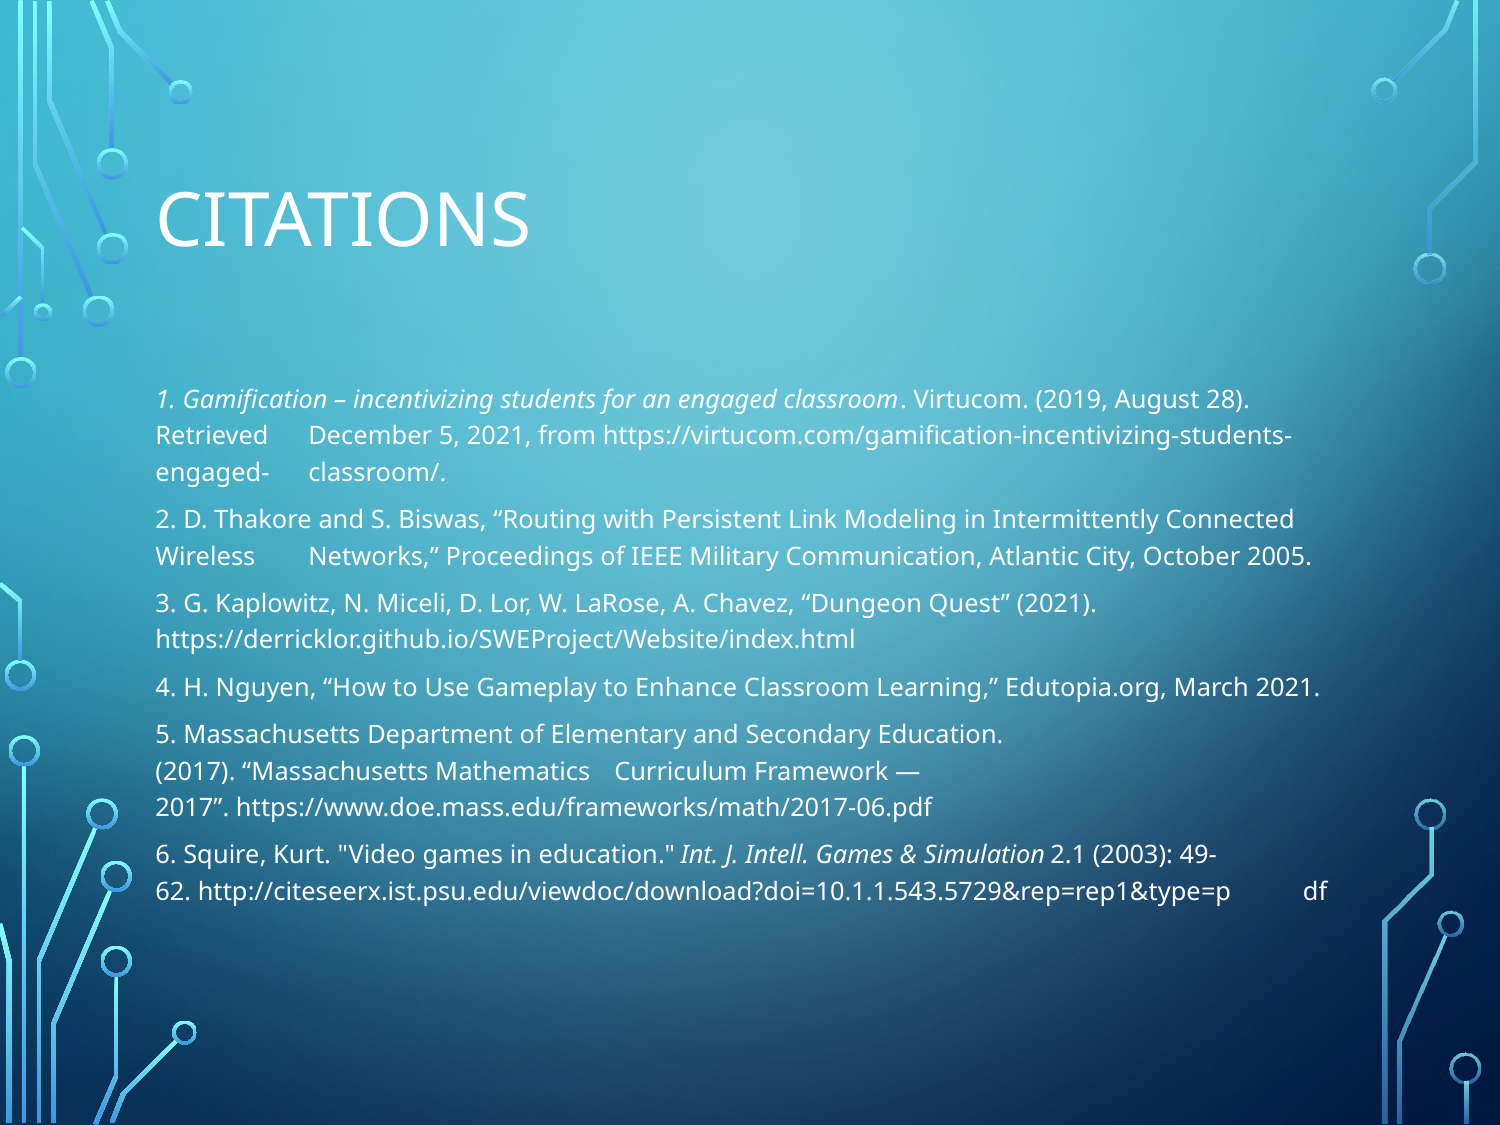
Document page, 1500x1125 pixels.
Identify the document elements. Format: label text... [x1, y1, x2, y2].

list 1. Gamification – incentivizing students for an engaged classroom. Virtucom. (2019, August 28). Retrieved December 5, 2021, from https://virtucom.com/gamification-incentivizing-students-engaged- classroom/. 2. D. Thakore and S. Biswas, “Routing with Persistent Link Modeling in Intermittently Connected Wireless Networks,” Proceedings of IEEE Military Communication, Atlantic City, October 2005. 3. G. Kaplowitz, N. Miceli, D. Lor, W. LaRose, A. Chavez, “Dungeon Quest” (2021). https://derricklor.github.io/SWEProject/Website/index.html 4. H. Nguyen, “How to Use Gameplay to Enhance Classroom Learning,” Edutopia.org, March 2021. 5. Massachusetts Department of Elementary and Secondary Education. (2017). “Massachusetts Mathematics Curriculum Framework — 2017”. https://www.doe.mass.edu/frameworks/math/2017-06.pdf 6. Squire, Kurt. "Video games in education." Int. J. Intell. Games & Simulation 2.1 (2003): 49- 62. http://citeseerx.ist.psu.edu/viewdoc/download?doi=10.1.1.543.5729&rep=rep1&type=p df [140, 369, 1360, 950]
title Citations [140, 101, 1360, 344]
